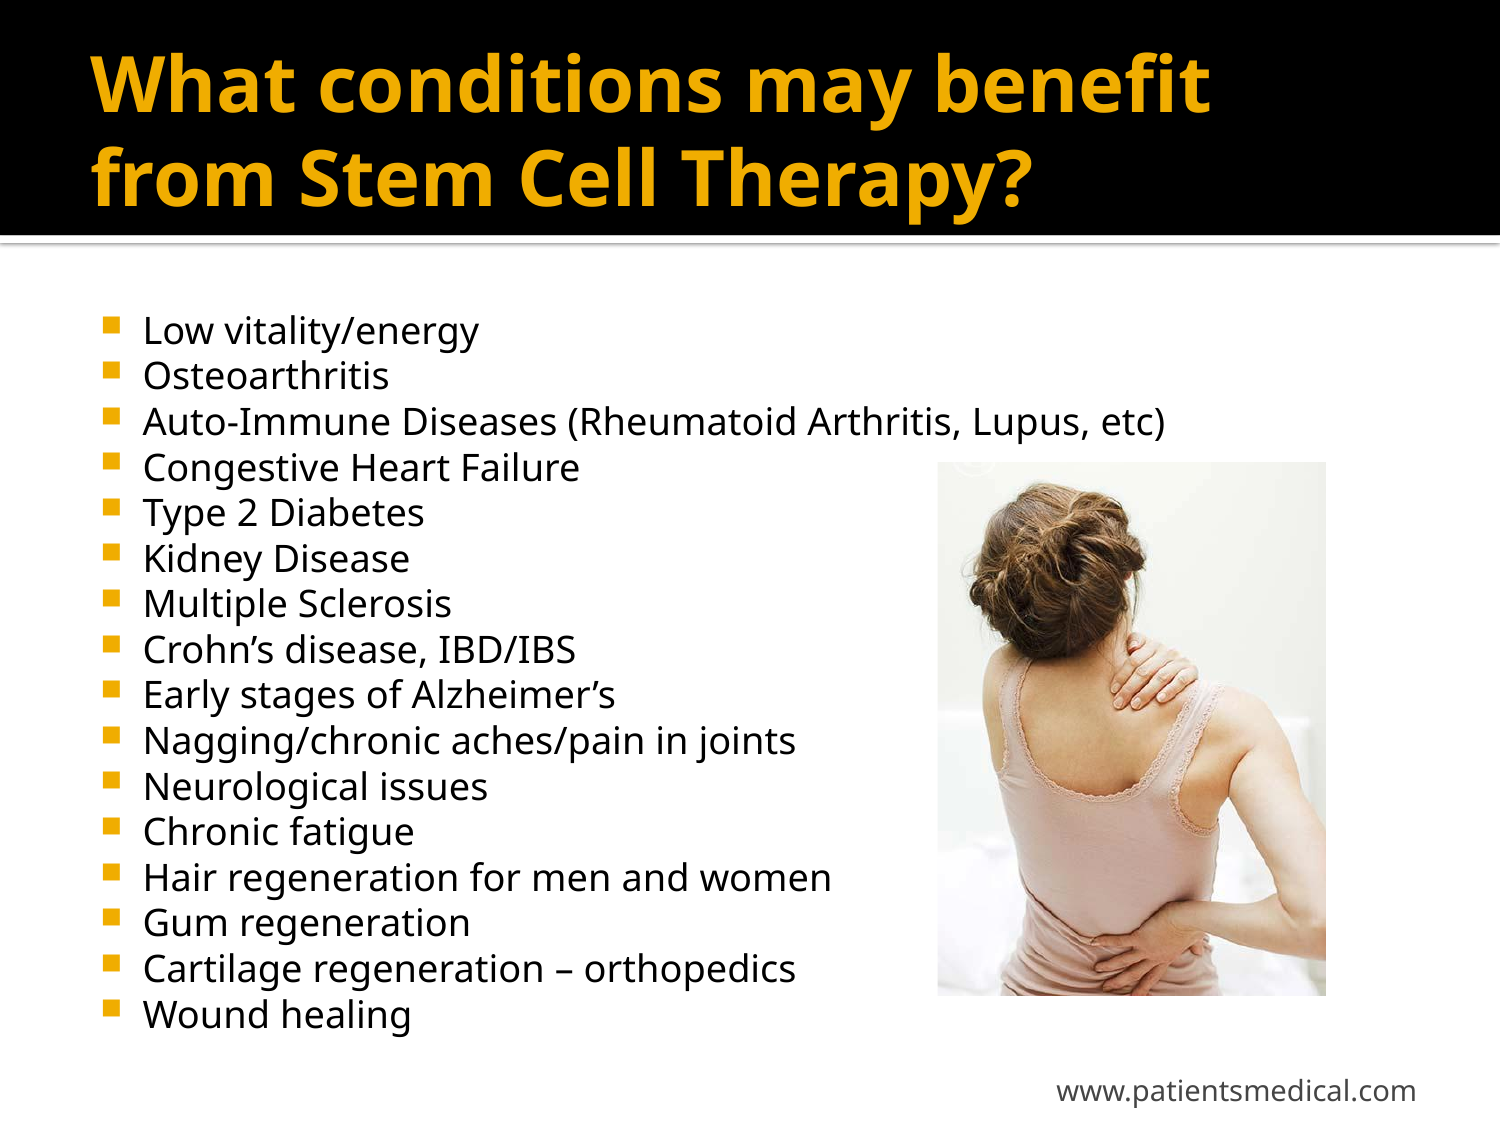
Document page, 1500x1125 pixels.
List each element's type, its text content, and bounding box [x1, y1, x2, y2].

picture [937, 462, 1326, 996]
footer www.patientsmedical.com [433, 1062, 1425, 1108]
list Low vitality/energy Osteoarthritis Auto-Immune Diseases (Rheumatoid Arthritis, Lupus, etc) Congestive Heart Failure Type 2 Diabetes Kidney Disease Multiple Sclerosis Crohn’s disease, IBD/IBS Early stages of Alzheimer’s Nagging/chronic aches/pain in joints Neurological issues Chronic fatigue Hair regeneration for men and women Gum regeneration Cartilage regeneration – orthopedics Wound healing [74, 290, 1426, 1051]
title What conditions may benefit from Stem Cell Therapy? [75, 25, 1425, 231]
